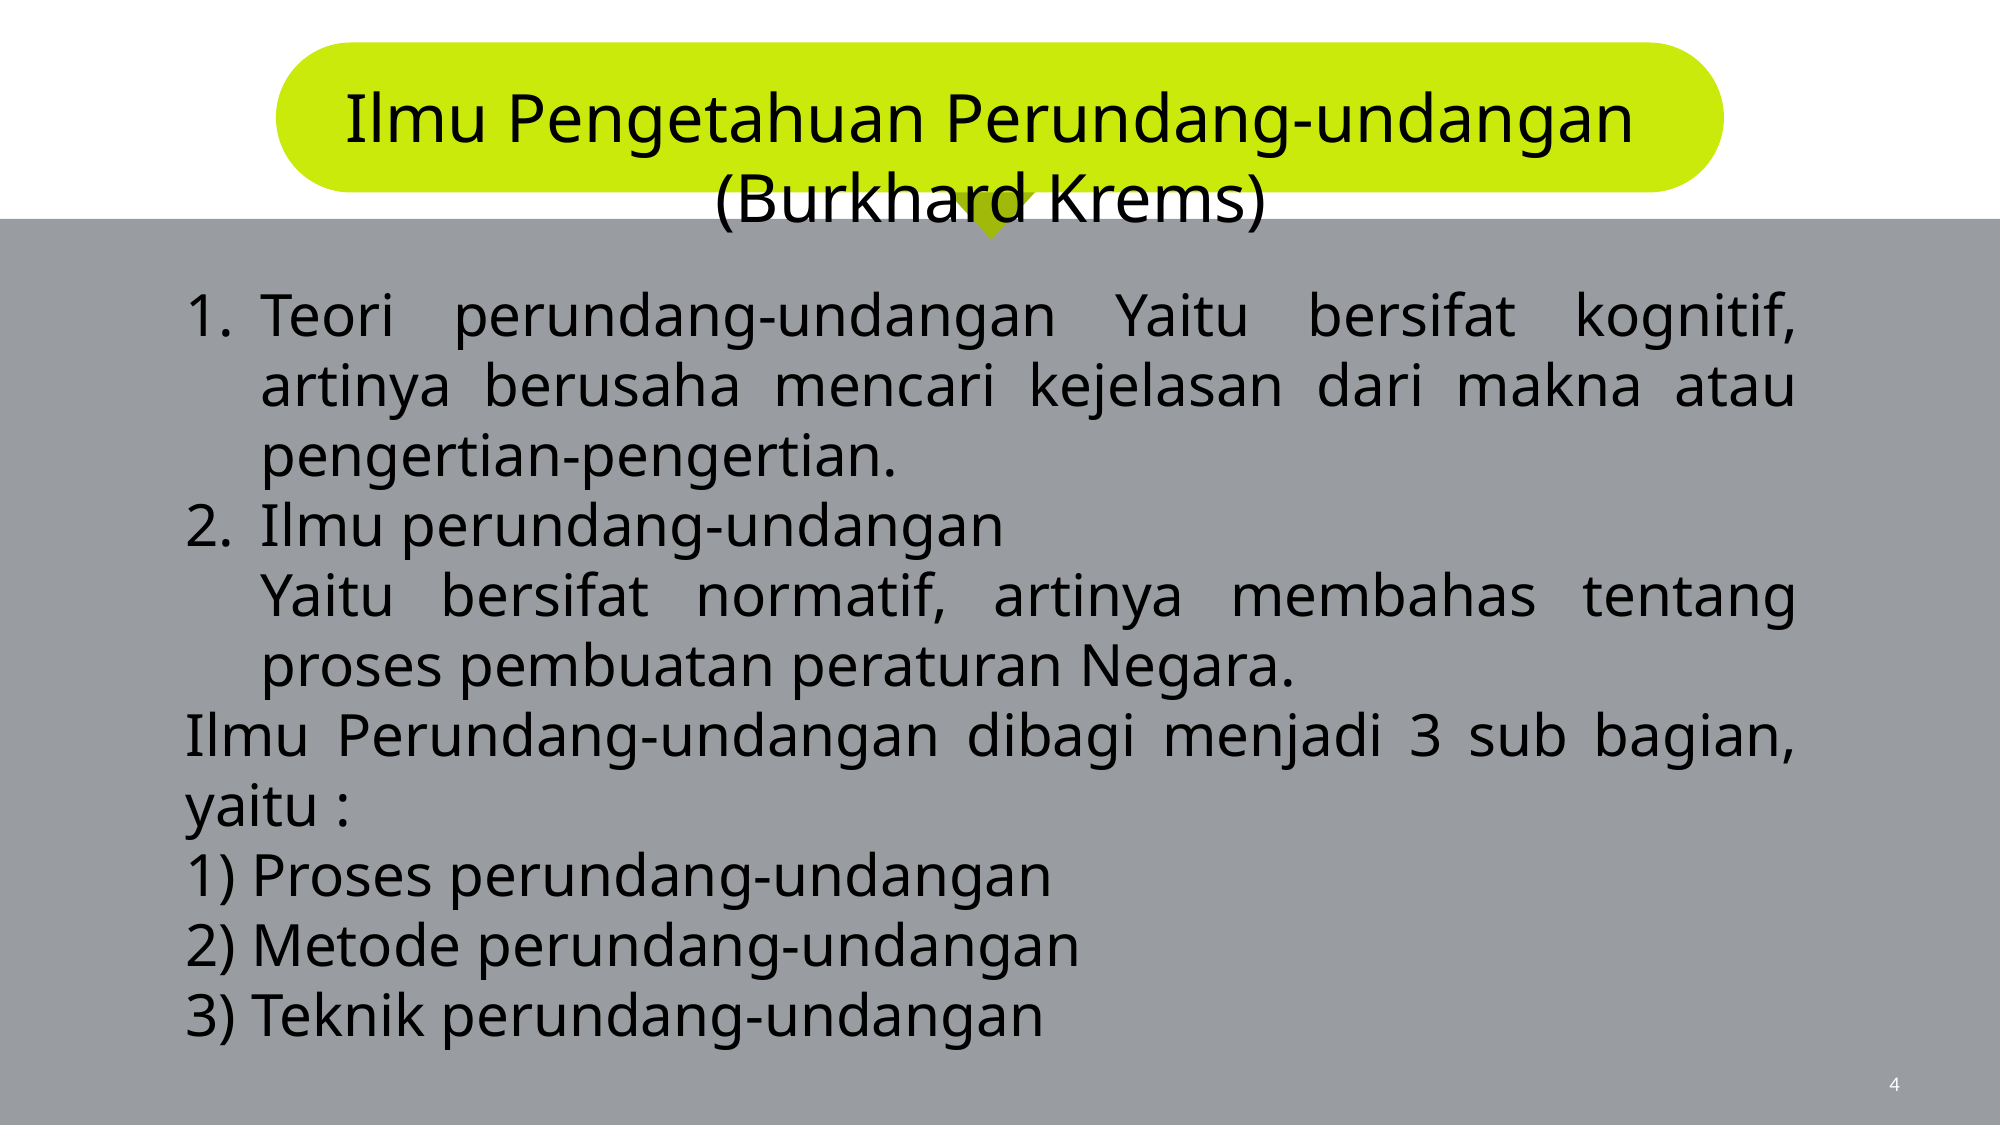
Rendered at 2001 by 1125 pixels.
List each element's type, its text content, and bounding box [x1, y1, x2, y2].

text_box Ilmu Pengetahuan Perundang-undangan (Burkhard Krems) [268, 68, 1715, 244]
text_box [0, 218, 2000, 1125]
text_box Teori perundang-undangan Yaitu bersifat kognitif, artinya berusaha mencari kejelasan dari makna atau pengertian-pengertian. Ilmu perundang-undangan Yaitu bersifat normatif, artinya membahas tentang proses pembuatan peraturan Negara. Ilmu Perundang-undangan dibagi menjadi 3 sub bagian, yaitu : 1) Proses perundang-undangan 2) Metode perundang-undangan 3) Teknik perundang-undangan [170, 270, 1813, 1125]
text_box [293, 41, 1707, 68]
slide_number 4 [1855, 1057, 1934, 1110]
text_box [1715, 79, 1725, 156]
